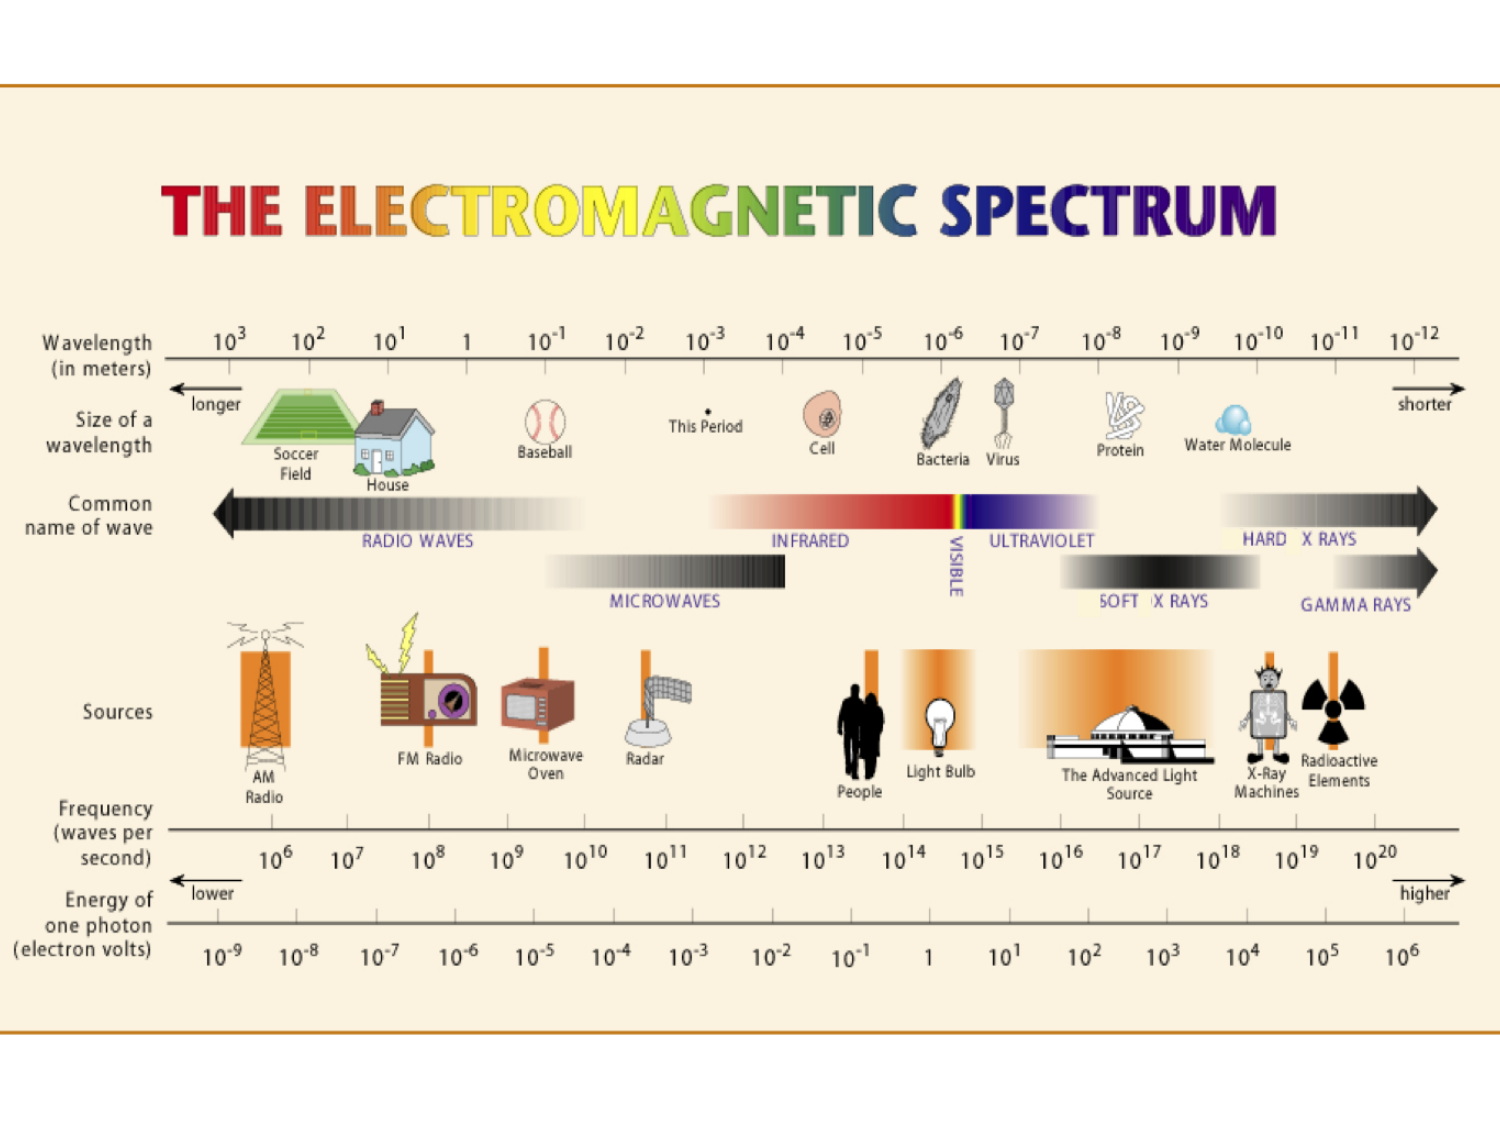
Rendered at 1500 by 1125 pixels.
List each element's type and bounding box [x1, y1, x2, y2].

picture [0, 82, 1500, 1036]
